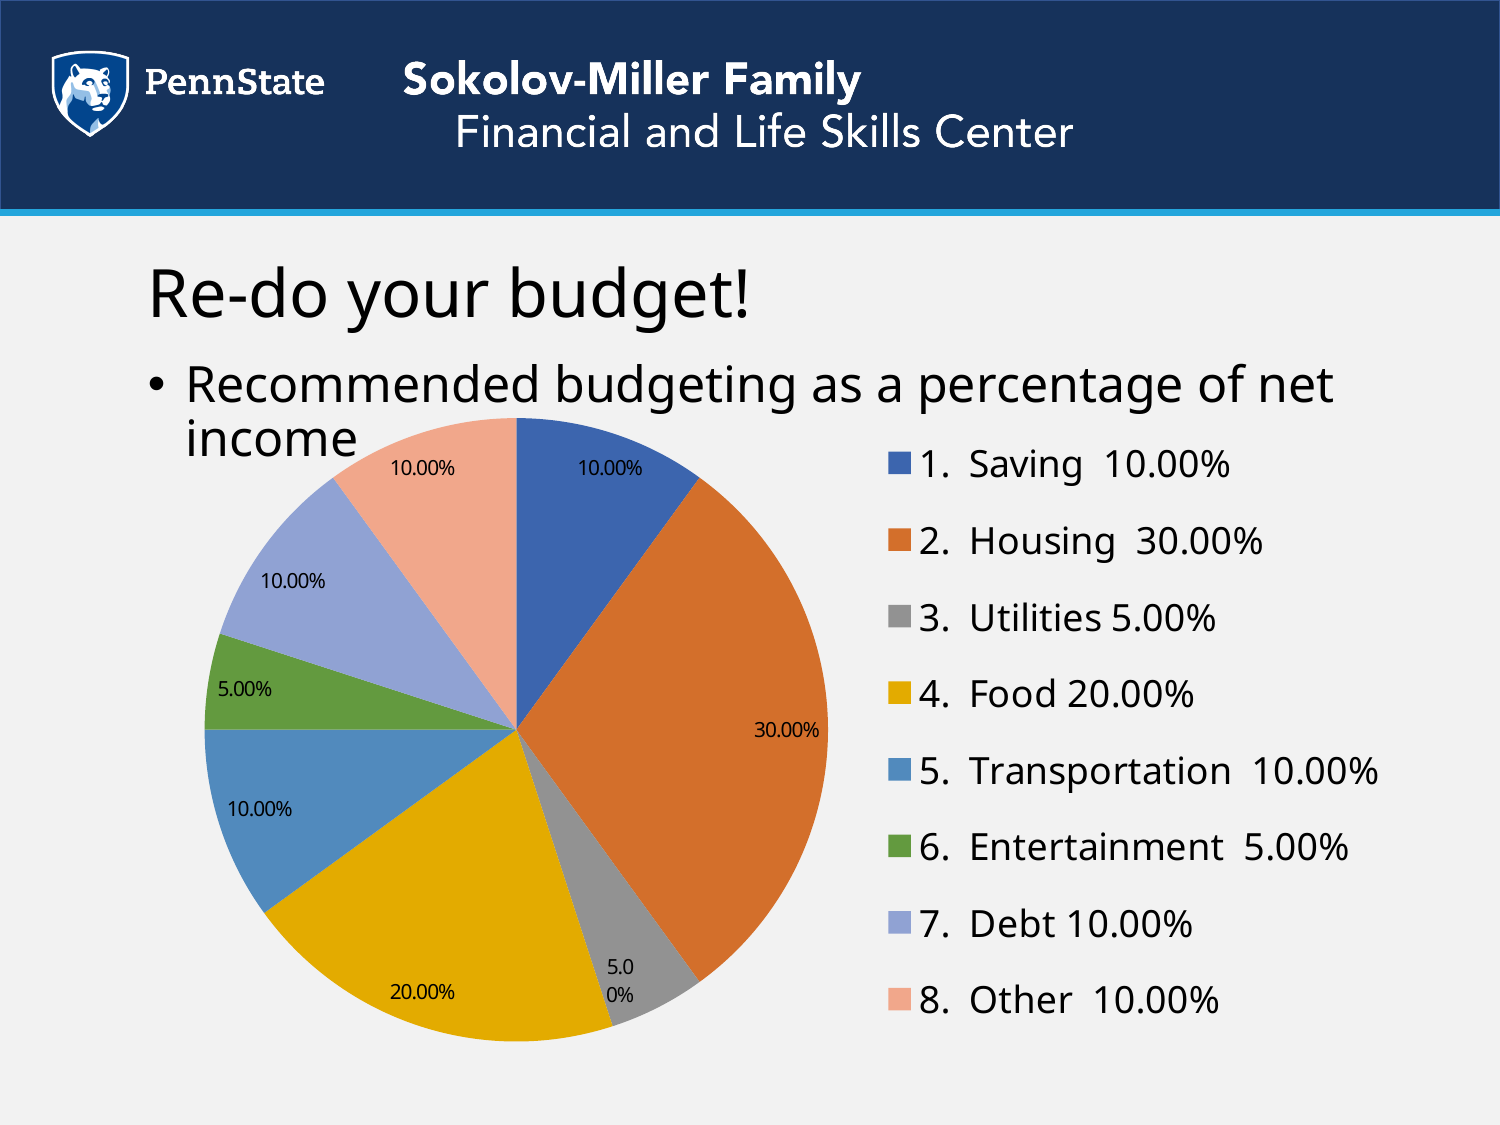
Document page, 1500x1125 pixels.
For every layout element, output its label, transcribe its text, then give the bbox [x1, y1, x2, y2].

picture [50, 49, 1076, 163]
chart [106, 374, 1394, 1075]
title Re-do your budget! [132, 245, 1368, 348]
list Recommended budgeting as a percentage of net income [132, 351, 1475, 1033]
